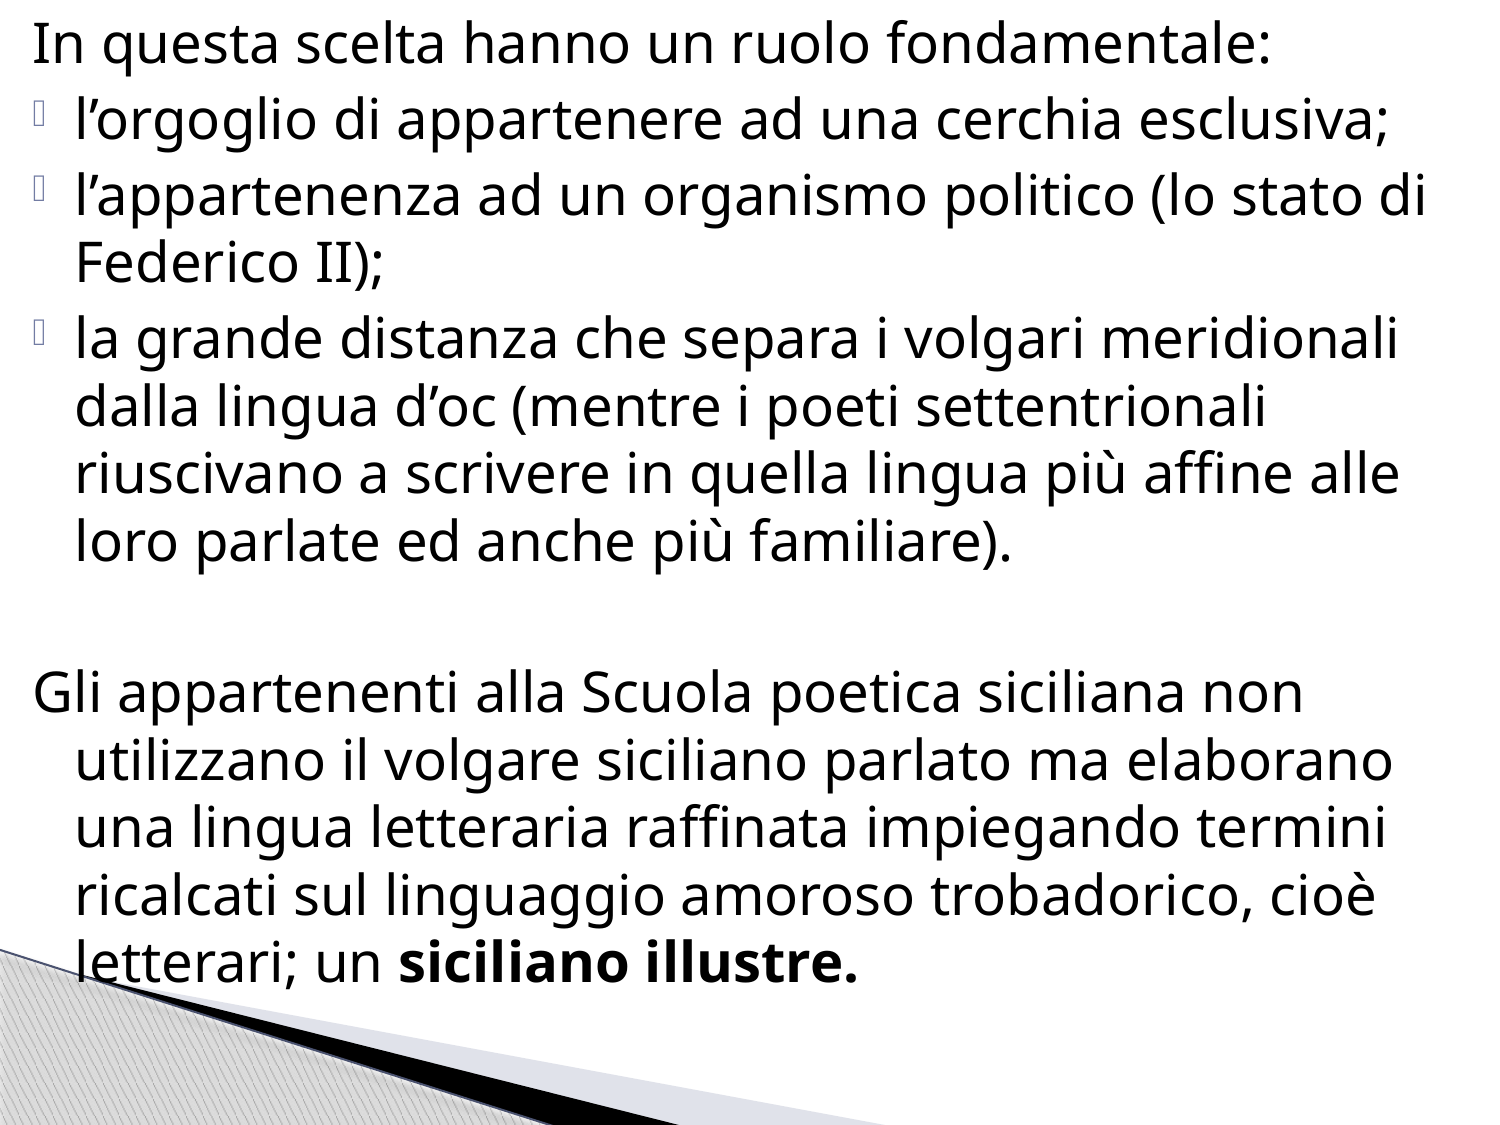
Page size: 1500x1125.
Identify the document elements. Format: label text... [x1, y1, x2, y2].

list In questa scelta hanno un ruolo fondamentale: l’orgoglio di appartenere ad una cerchia esclusiva; l’appartenenza ad un organismo politico (lo stato di Federico II); la grande distanza che separa i volgari meridionali dalla lingua d’oc (mentre i poeti settentrionali riuscivano a scrivere in quella lingua più affine alle loro parlate ed anche più familiare). Gli appartenenti alla Scuola poetica siciliana non utilizzano il volgare siciliano parlato ma elaborano una lingua letteraria raffinata impiegando termini ricalcati sul linguaggio amoroso trobadorico, cioè letterari; un siciliano illustre. [0, 0, 1500, 1125]
